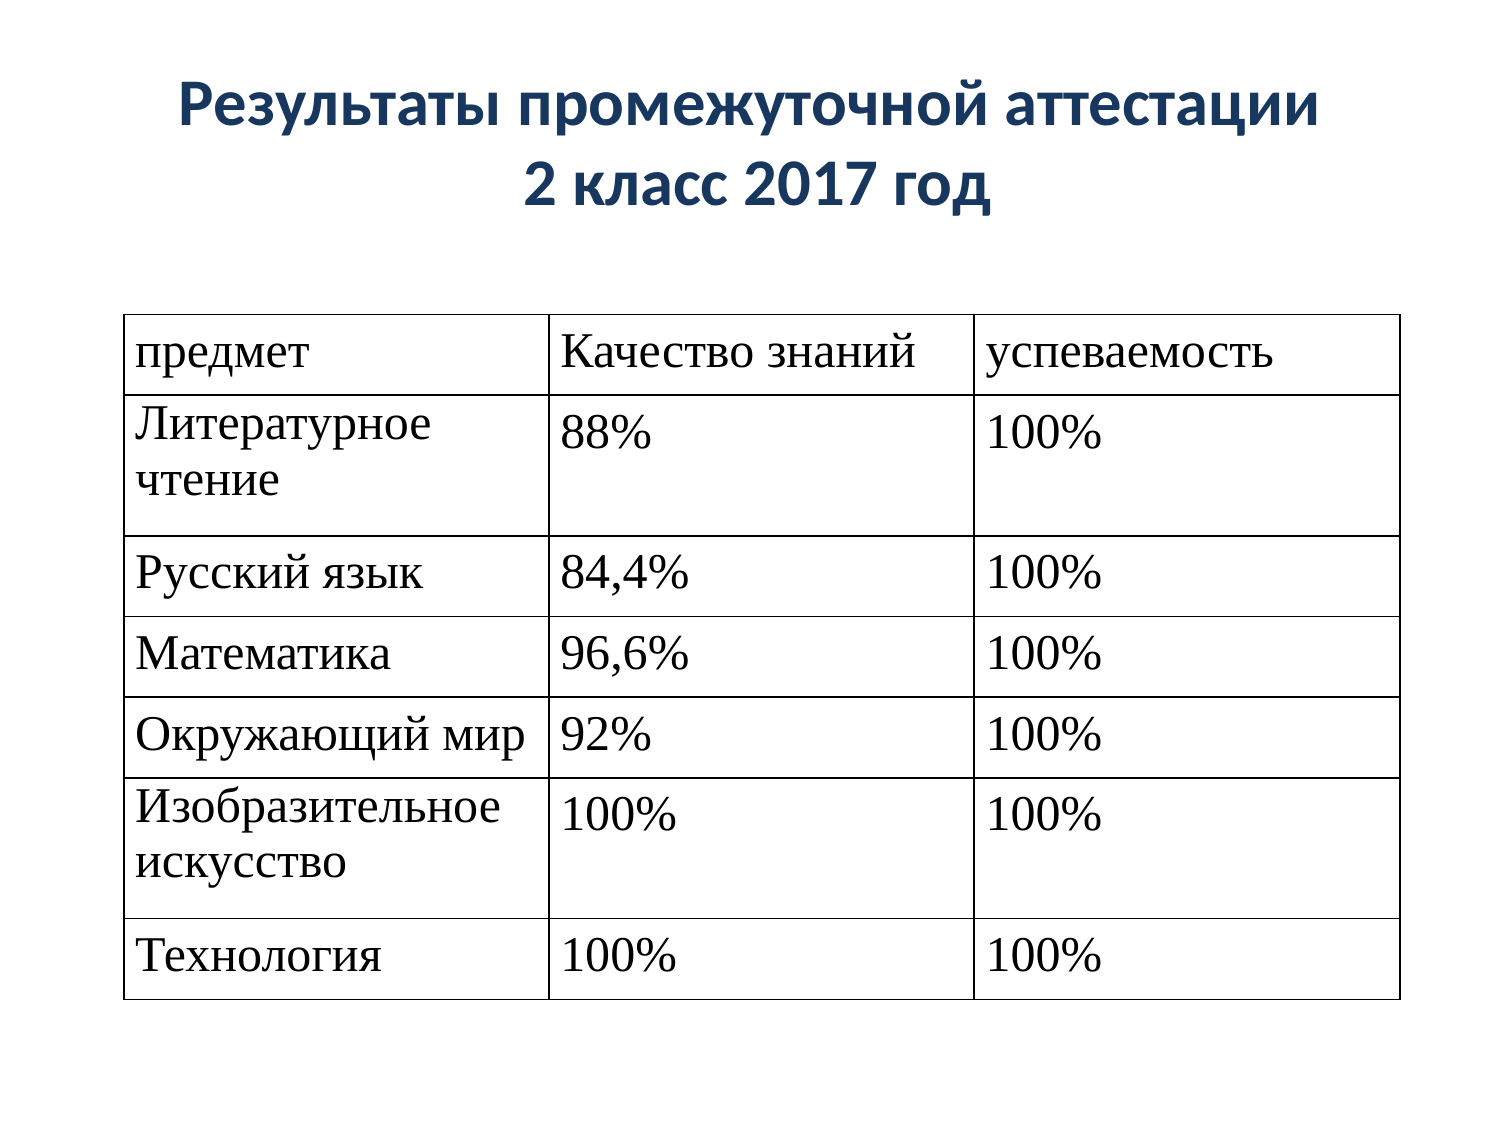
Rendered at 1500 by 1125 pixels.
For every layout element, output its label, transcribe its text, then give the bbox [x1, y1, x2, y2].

table_cell 100% [975, 779, 1399, 918]
table_cell Литературное чтение [125, 396, 548, 535]
title Результаты промежуточной аттестации 2 класс 2017 год [75, 45, 1425, 233]
table_header успеваемость [975, 315, 1399, 394]
table_cell Математика [125, 617, 548, 696]
table_cell Технология [125, 919, 548, 999]
table_header предмет [125, 315, 548, 394]
table_cell 100% [975, 919, 1399, 999]
table_cell 96,6% [550, 617, 973, 696]
table_cell 100% [975, 396, 1399, 535]
table_cell 100% [550, 779, 973, 918]
table_cell 92% [550, 698, 973, 777]
table_cell 100% [975, 617, 1399, 696]
table_cell 100% [975, 537, 1399, 616]
table_cell 100% [550, 919, 973, 999]
table_cell 100% [975, 698, 1399, 777]
table_cell 84,4% [550, 537, 973, 616]
table_cell 88% [550, 396, 973, 535]
table_cell Изобразительное искусство [125, 779, 548, 918]
table_header Качество знаний [550, 315, 973, 394]
table_cell Окружающий мир [125, 698, 548, 777]
table_cell Русский язык [125, 537, 548, 616]
